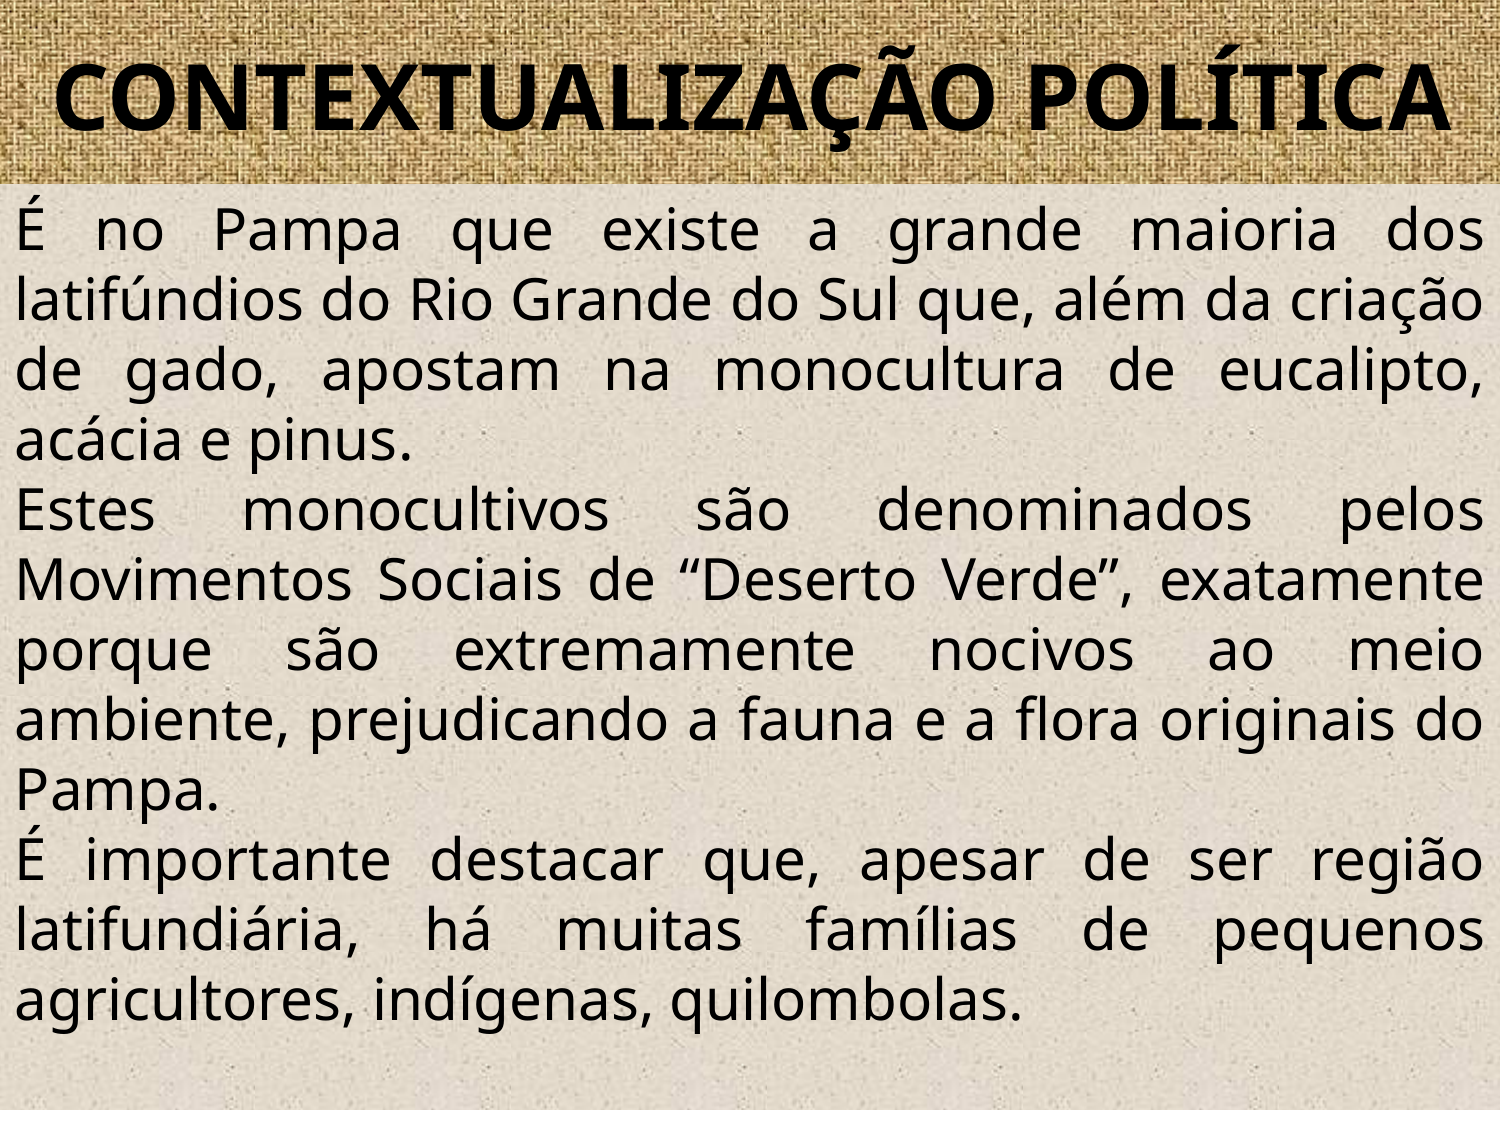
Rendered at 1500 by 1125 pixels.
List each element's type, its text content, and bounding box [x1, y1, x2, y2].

title CONTEXTUALIZAÇÃO POLÍTICA [0, 0, 1500, 184]
text_box É no Pampa que existe a grande maioria dos latifúndios do Rio Grande do Sul que, além da criação de gado, apostam na monocultura de eucalipto, acácia e pinus. Estes monocultivos são denominados pelos Movimentos Sociais de “Deserto Verde”, exatamente porque são extremamente nocivos ao meio ambiente, prejudicando a fauna e a flora originais do Pampa. É importante destacar que, apesar de ser região latifundiária, há muitas famílias de pequenos agricultores, indígenas, quilombolas. [0, 184, 1500, 1110]
